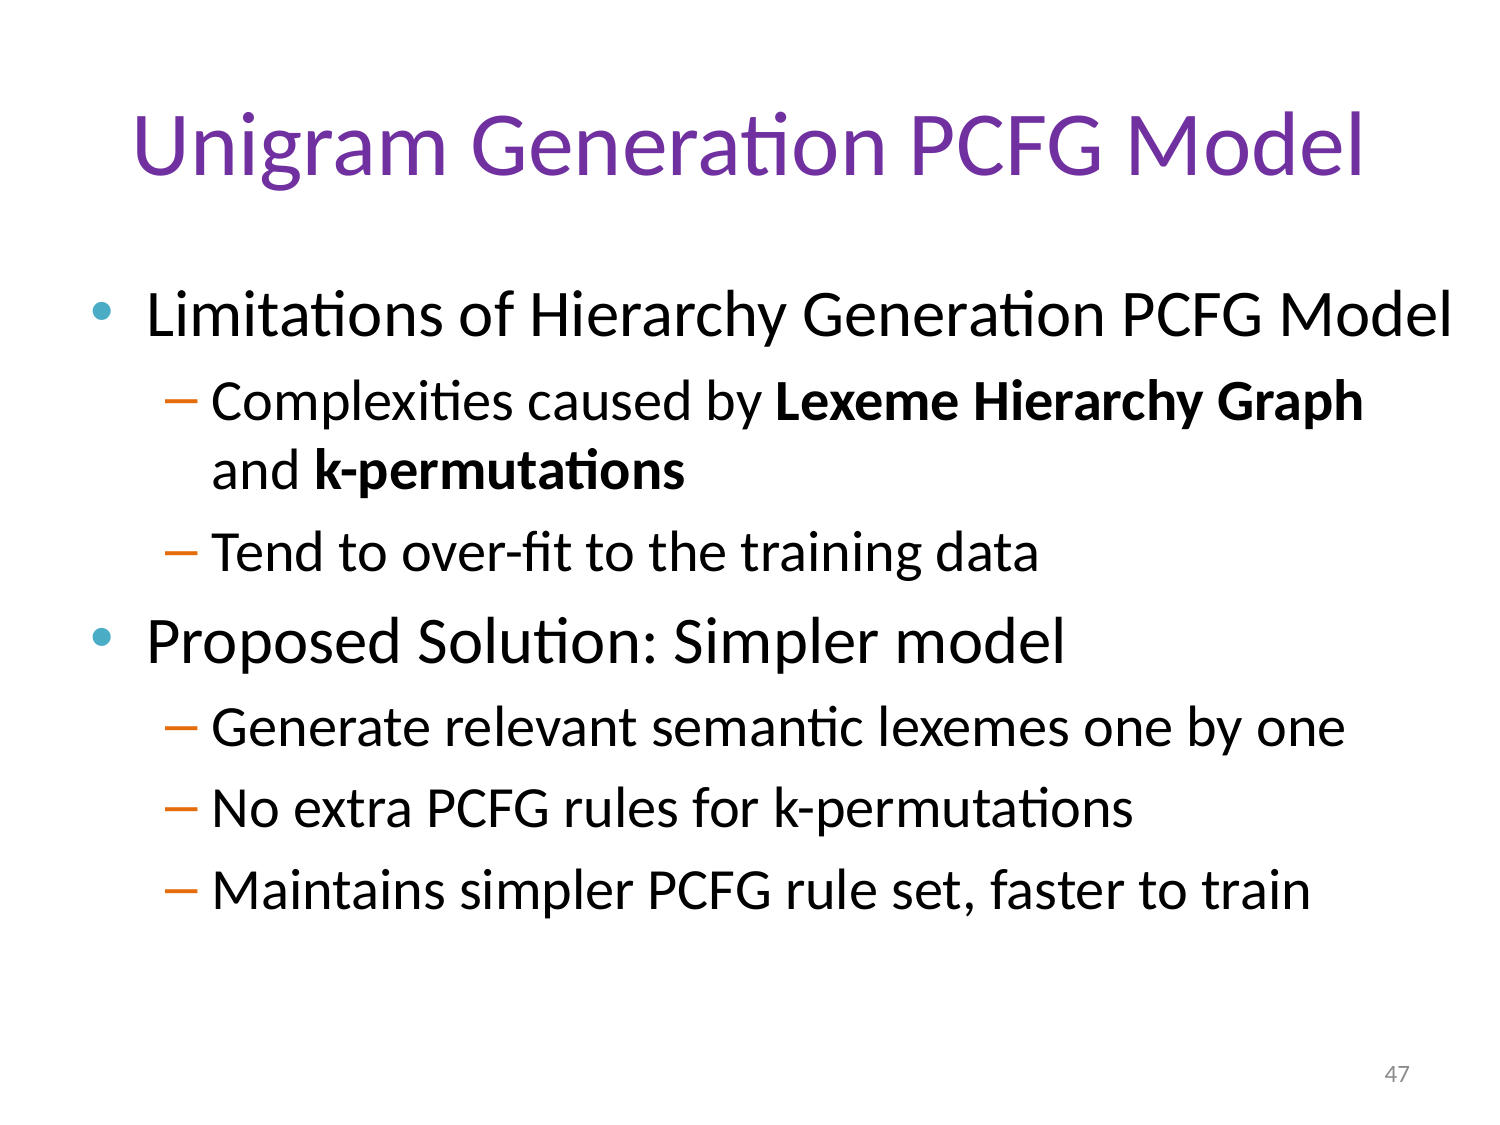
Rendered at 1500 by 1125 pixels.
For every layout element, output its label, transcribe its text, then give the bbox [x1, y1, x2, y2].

list Limitations of Hierarchy Generation PCFG Model Complexities caused by Lexeme Hierarchy Graph and k-permutations Tend to over-fit to the training data Proposed Solution: Simpler model Generate relevant semantic lexemes one by one No extra PCFG rules for k-permutations Maintains simpler PCFG rule set, faster to train [75, 262, 1471, 1047]
slide_number 47 [1074, 1042, 1425, 1103]
title Unigram Generation PCFG Model [75, 45, 1425, 233]
